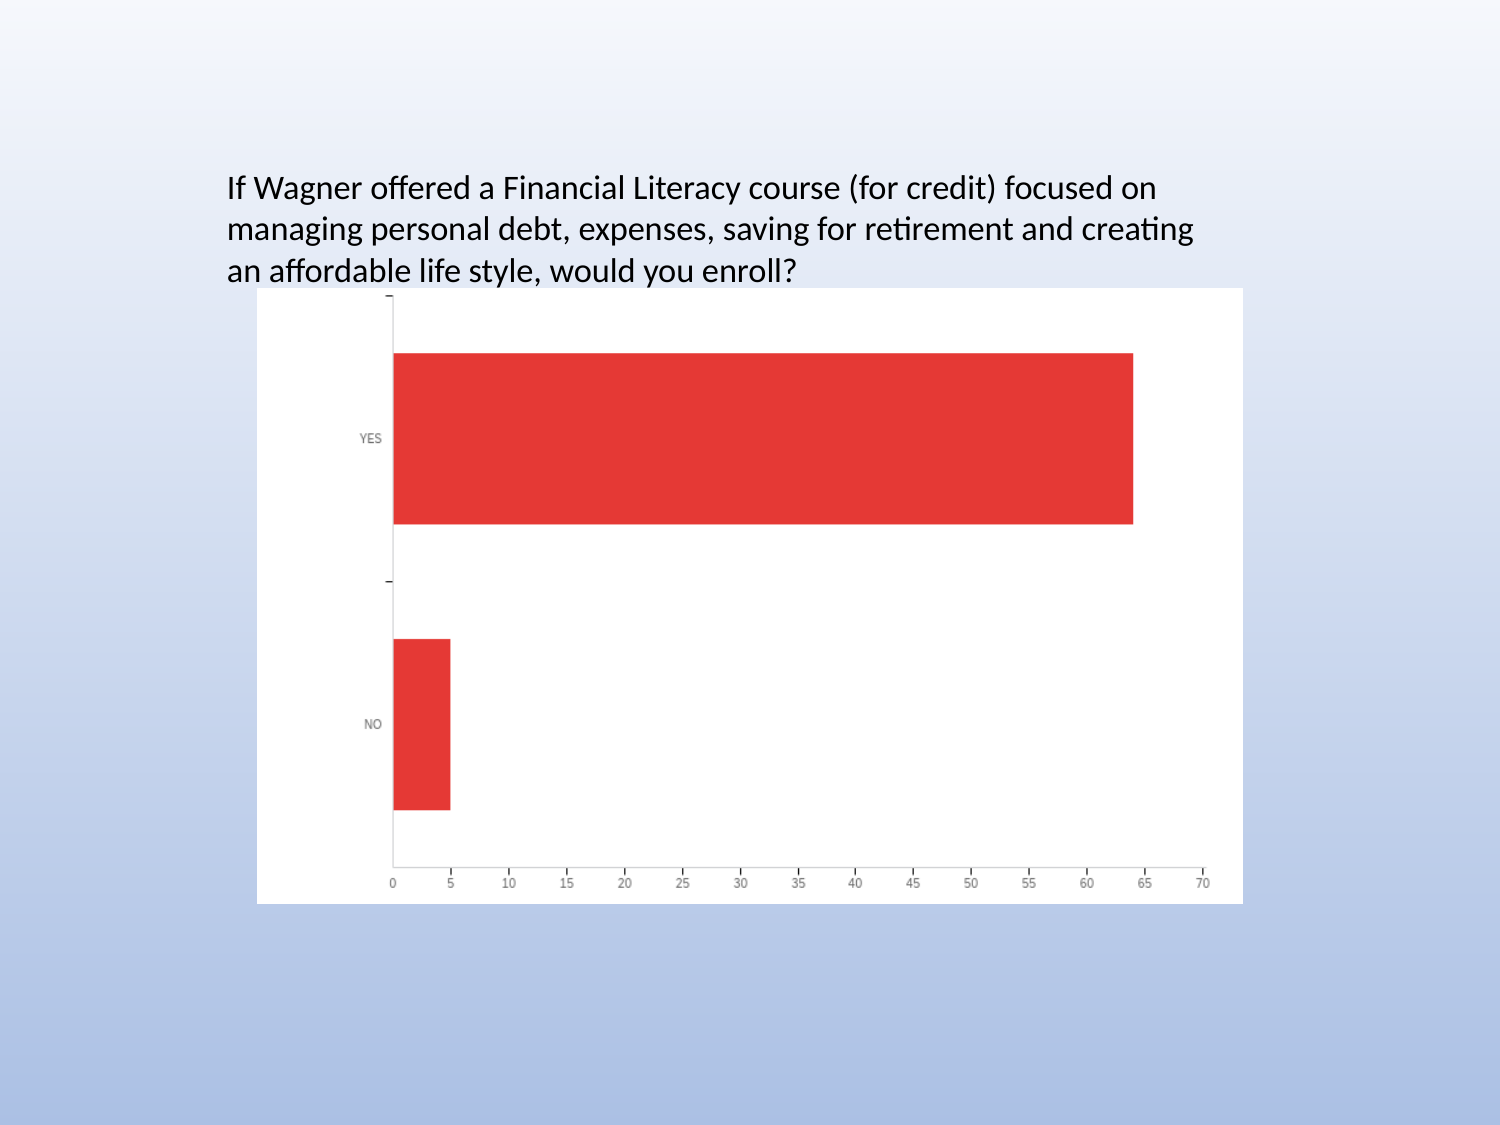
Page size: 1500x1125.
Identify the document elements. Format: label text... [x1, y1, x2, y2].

picture [257, 288, 1243, 904]
text_box If Wagner offered a Financial Literacy course (for credit) focused on managing personal debt, expenses, saving for retirement and creating an affordable life style, would you enroll? [212, 157, 1225, 204]
